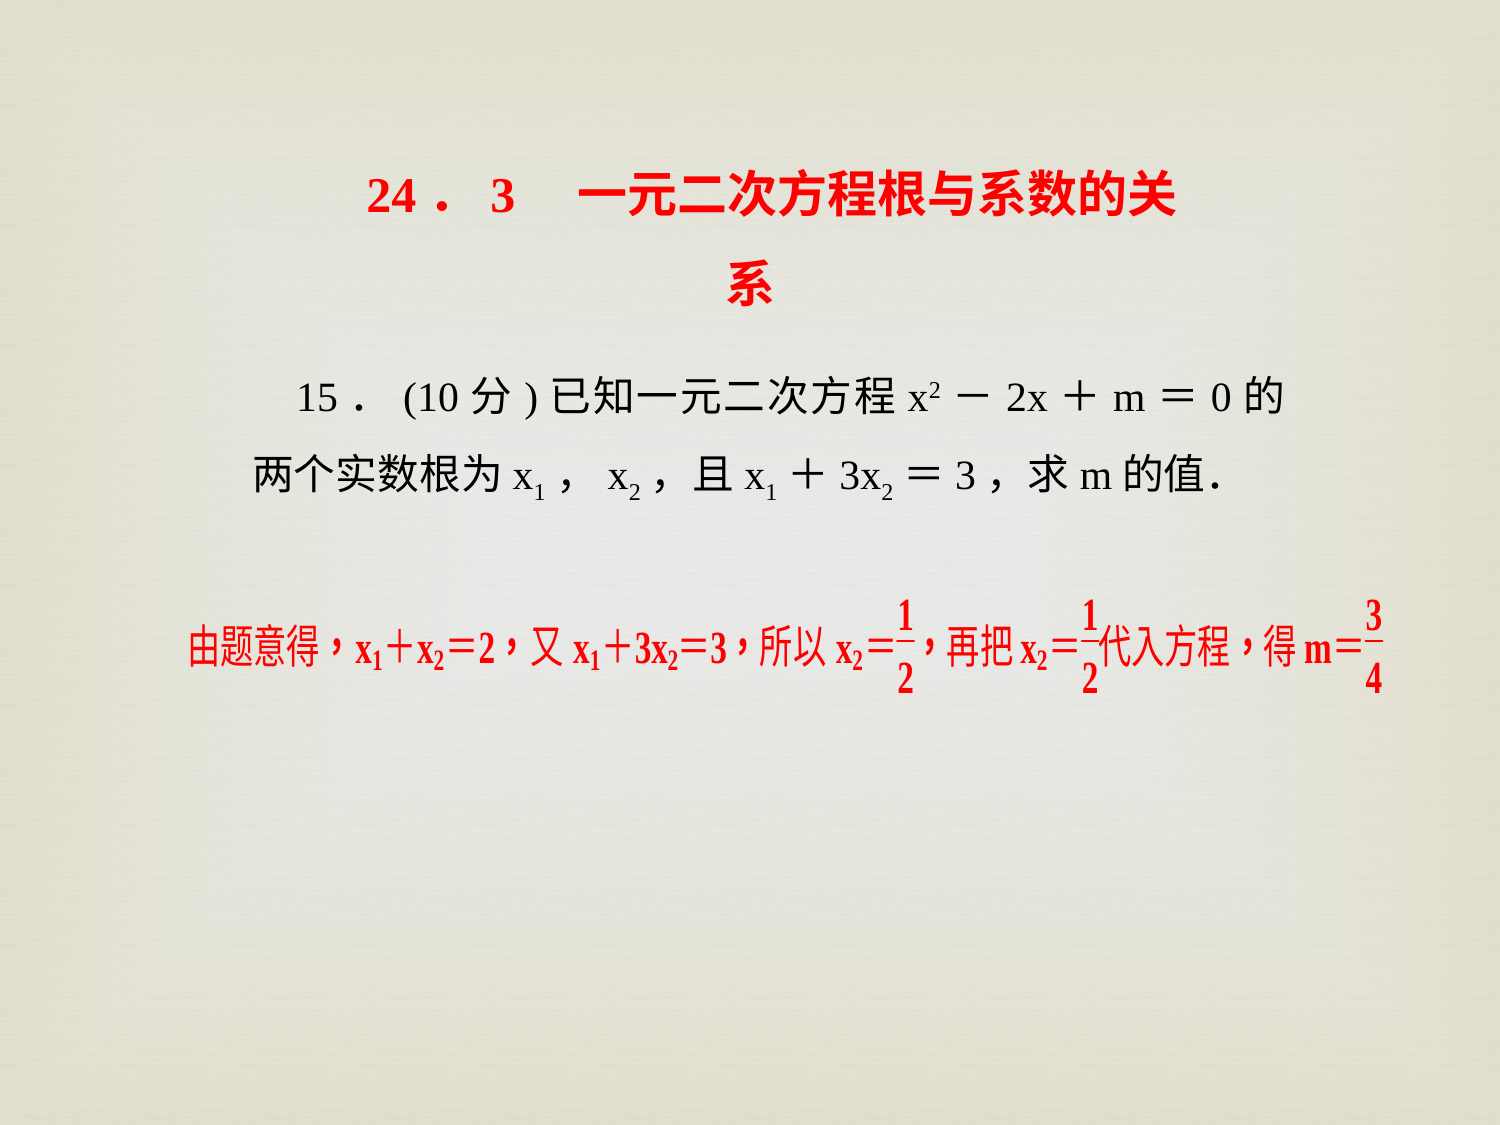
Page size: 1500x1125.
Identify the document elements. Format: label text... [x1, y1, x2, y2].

text_box 15．(10分)已知一元二次方程x2－2x＋m＝0的两个实数根为x1，x2，且x1＋3x2＝3，求m的值． [237, 337, 1300, 513]
text_box 24．3 一元二次方程根与系数的关系 [304, 124, 1196, 230]
picture [186, 574, 1500, 713]
